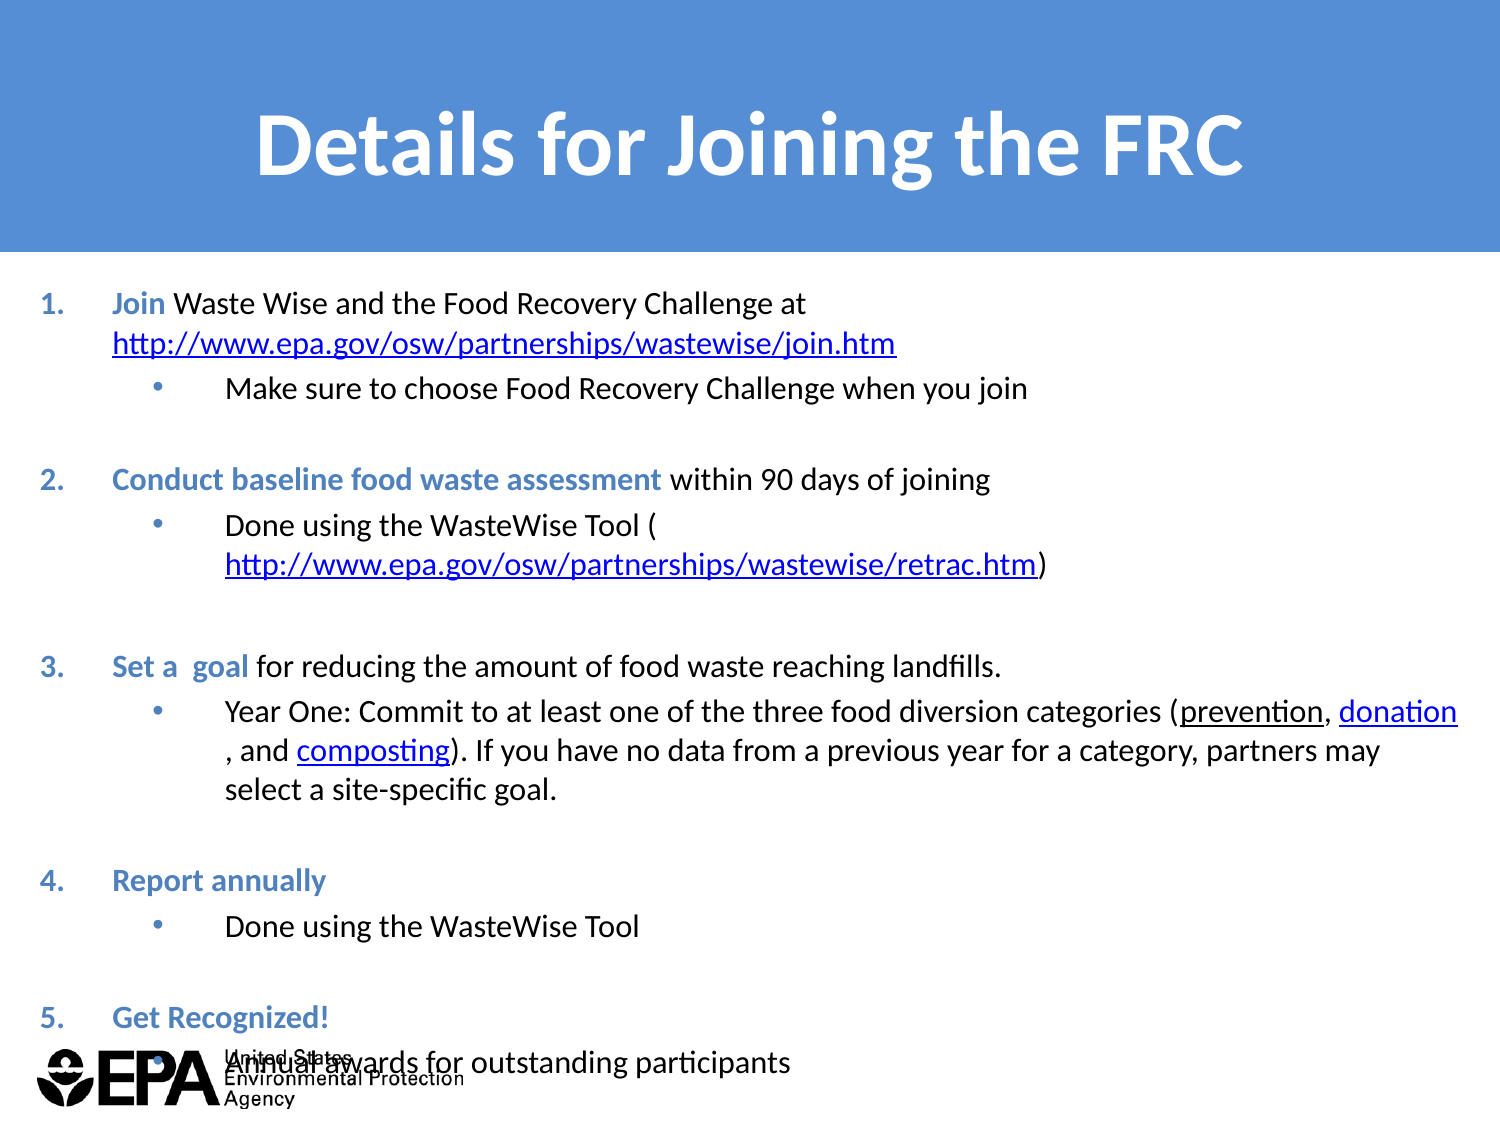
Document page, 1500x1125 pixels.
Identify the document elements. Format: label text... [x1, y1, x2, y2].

title Details for Joining the FRC [75, 45, 1425, 233]
list Join Waste Wise and the Food Recovery Challenge at http://www.epa.gov/osw/partnerships/wastewise/join.htm Make sure to choose Food Recovery Challenge when you join Conduct baseline food waste assessment within 90 days of joining Done using the WasteWise Tool (http://www.epa.gov/osw/partnerships/wastewise/retrac.htm) Set a goal for reducing the amount of food waste reaching landfills. Year One: Commit to at least one of the three food diversion categories (prevention, donation, and composting). If you have no data from a previous year for a category, partners may select a site-specific goal. Report annually Done using the WasteWise Tool Get Recognized! Annual awards for outstanding participants [24, 275, 1475, 1100]
picture [37, 1100, 463, 1109]
